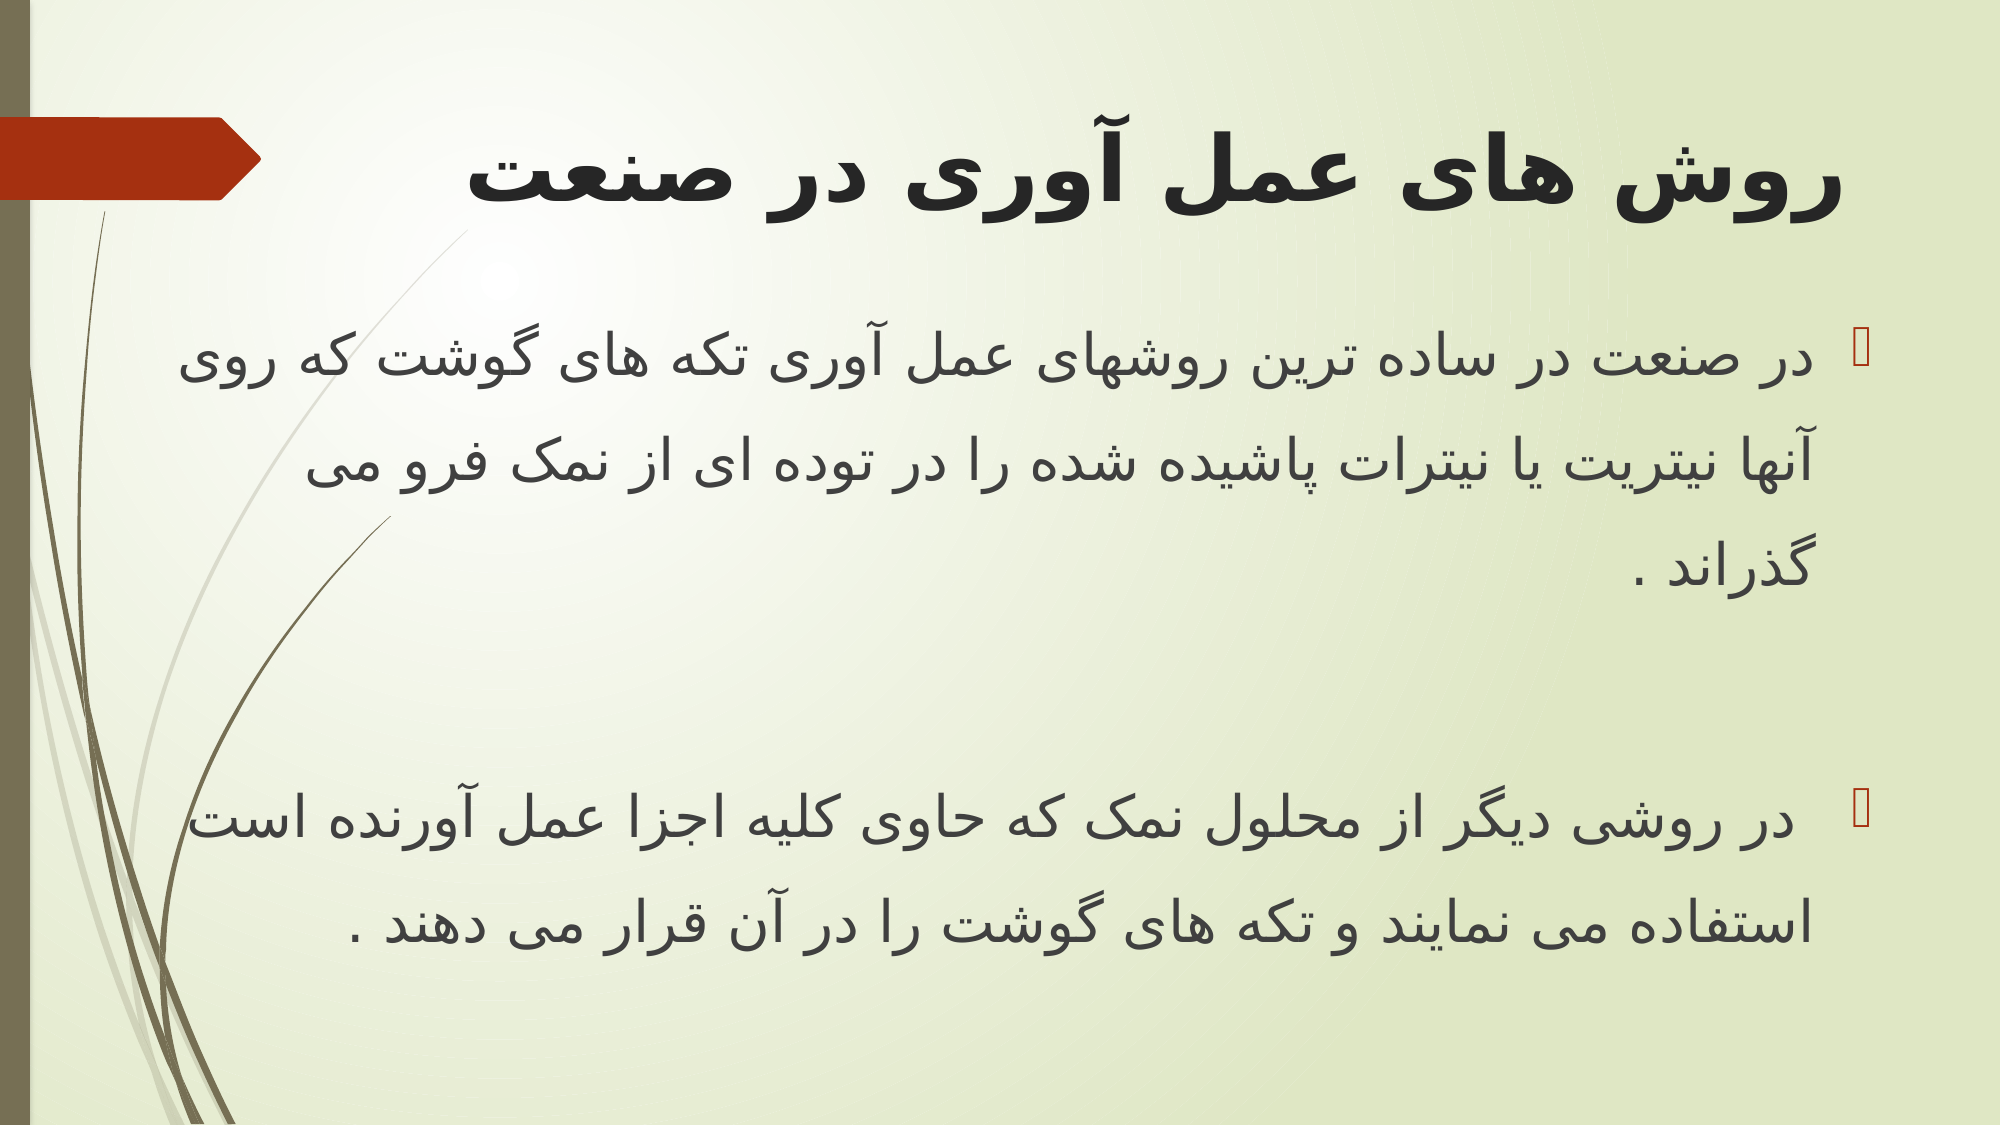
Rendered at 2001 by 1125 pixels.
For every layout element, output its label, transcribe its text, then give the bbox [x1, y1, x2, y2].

title روش های عمل آوری در صنعت [425, 102, 1888, 275]
list در صنعت در ساده ترین روشهای عمل آوری تکه های گوشت که روی آنها نیتریت یا نیترات پاشیده شده را در توده ای از نمک فرو می گذراند . در روشی دیگر از محلول نمک که حاوی کلیه اجزا عمل آورنده است استفاده می نمایند و تکه های گوشت را در آن قرار می دهند . [156, 275, 1888, 895]
